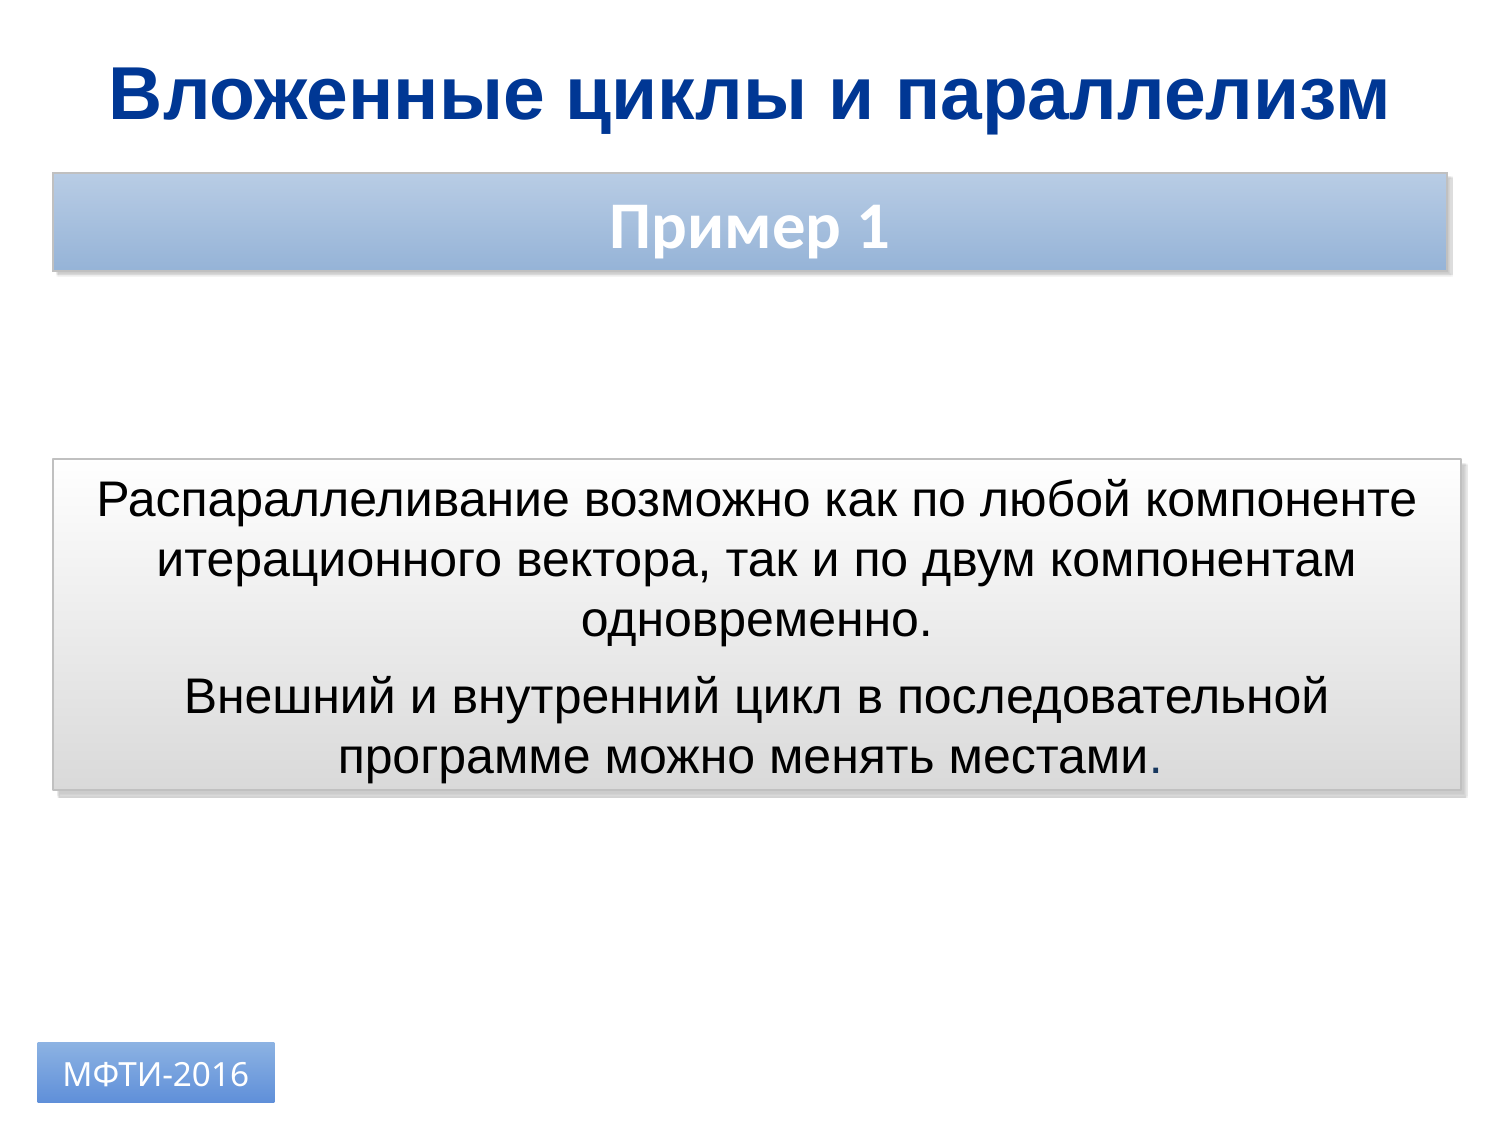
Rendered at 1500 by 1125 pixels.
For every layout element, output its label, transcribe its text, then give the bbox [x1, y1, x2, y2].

footer МФТИ-2016 [36, 1042, 275, 1104]
text_box Пример 1 [53, 173, 1447, 271]
text_box Распараллеливание возможно как по любой компоненте итерационного вектора, так и по двум компонентам одновременно. Внешний и внутренний цикл в последовательной программе можно менять местами. [53, 458, 1461, 791]
text_box Вложенные циклы и параллелизм [53, 39, 1447, 141]
